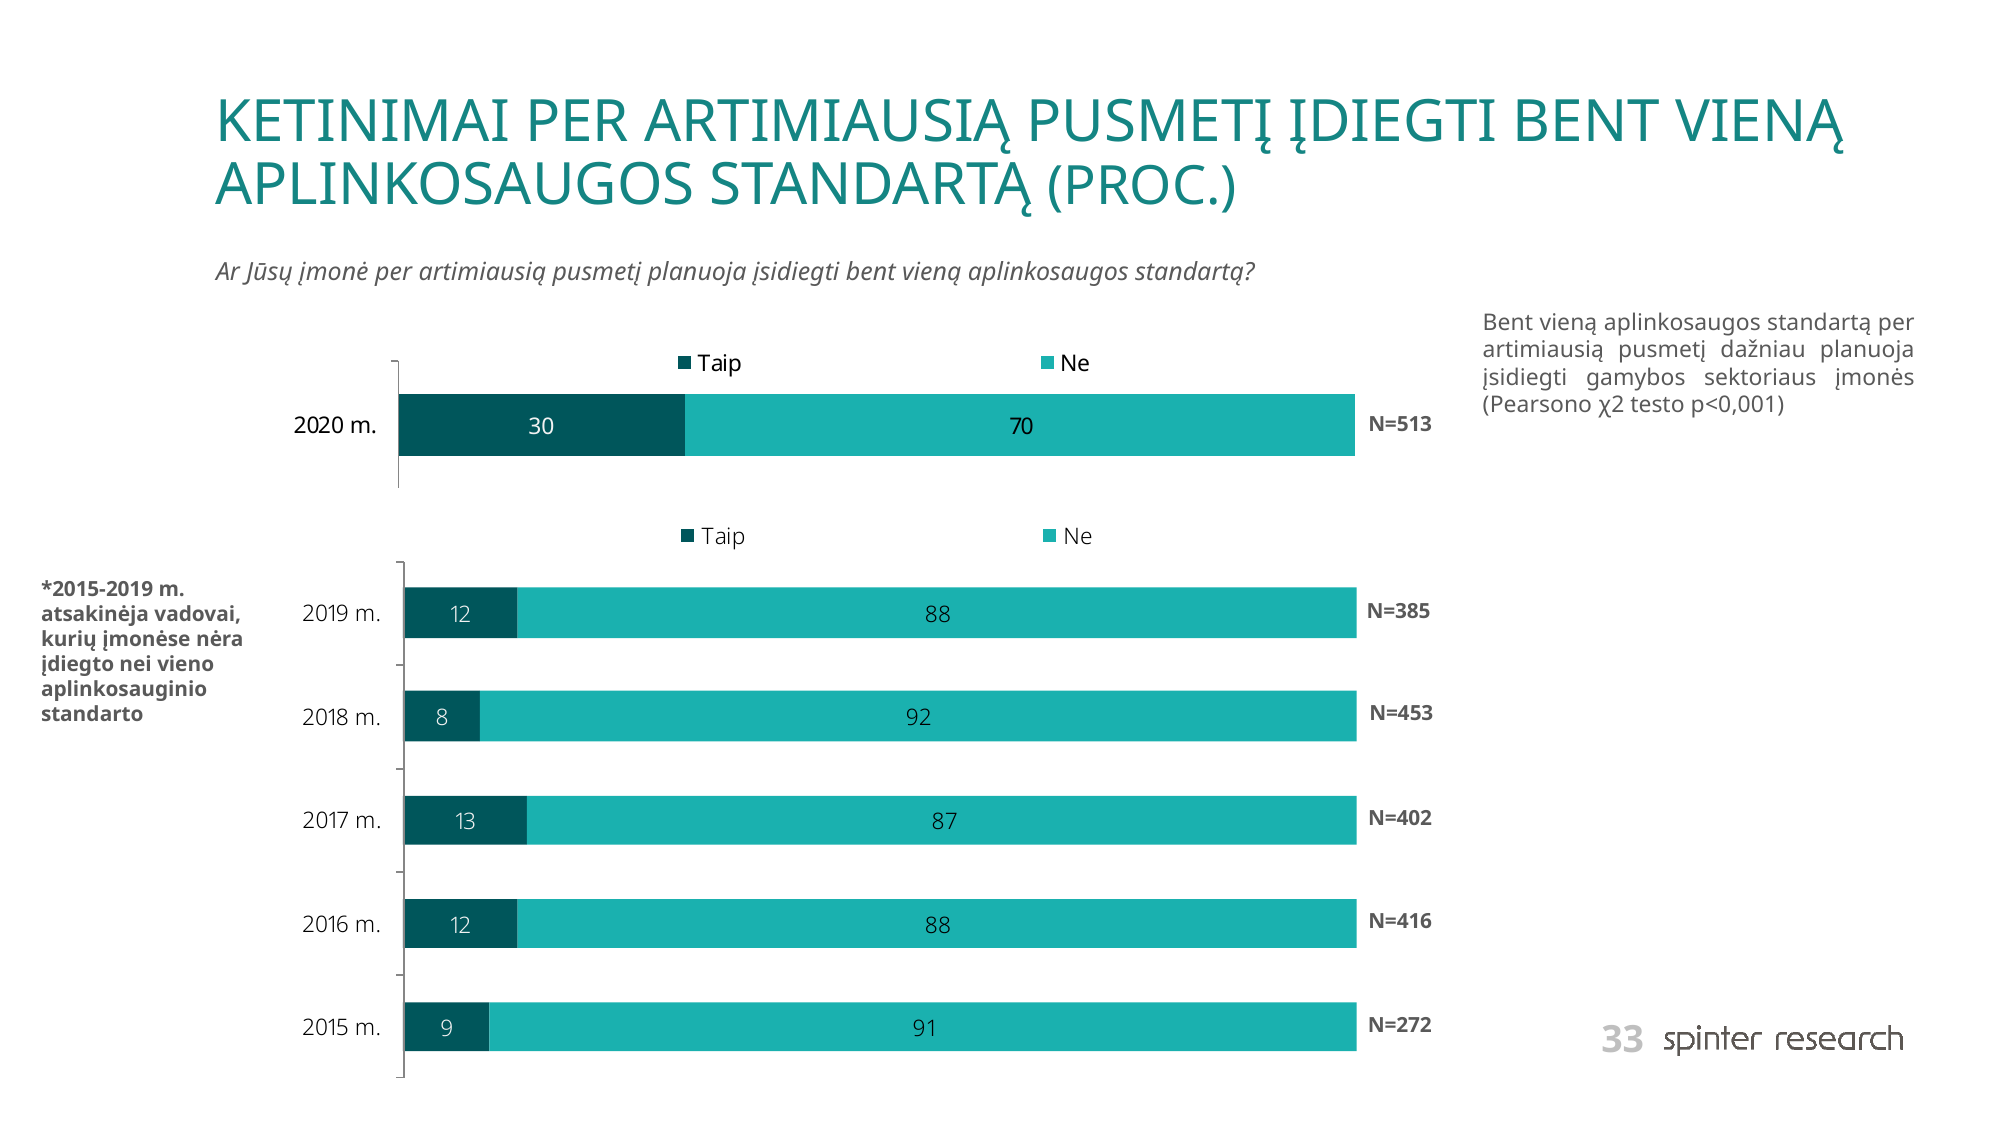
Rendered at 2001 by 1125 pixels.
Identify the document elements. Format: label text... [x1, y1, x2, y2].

list Ar Jūsų įmonė per artimiausią pusmetį planuoja įsidiegti bent vieną aplinkosaugos standartą? [201, 249, 1799, 297]
picture [1658, 1020, 1908, 1059]
list Bent vieną aplinkosaugos standartą per artimiausią pusmetį dažniau planuoja įsidiegti gamybos sektoriaus įmonės (Pearsono χ2 testo p<0,001) [1467, 299, 1931, 978]
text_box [231, 333, 1389, 499]
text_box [237, 478, 1391, 1087]
text_box N=385 [1391, 590, 1459, 631]
text_box N=272 [1391, 1003, 1460, 1044]
text_box N=402 [1391, 797, 1460, 837]
text_box N=453 [1391, 692, 1461, 732]
text_box N=416 [1391, 900, 1460, 941]
text_box *2015-2019 m. atsakinėja vadovai, kurių įmonėse nėra įdiegto nei vieno aplinkosauginio standarto [26, 568, 237, 734]
title KETINIMAI PER ARTIMIAUSIĄ PUSMETĮ ĮDIEGTI BENT VIENĄ APLINKOSAUGOS STANDARTĄ (PROC.) [200, 59, 1900, 249]
text_box N=513 [1389, 403, 1460, 444]
